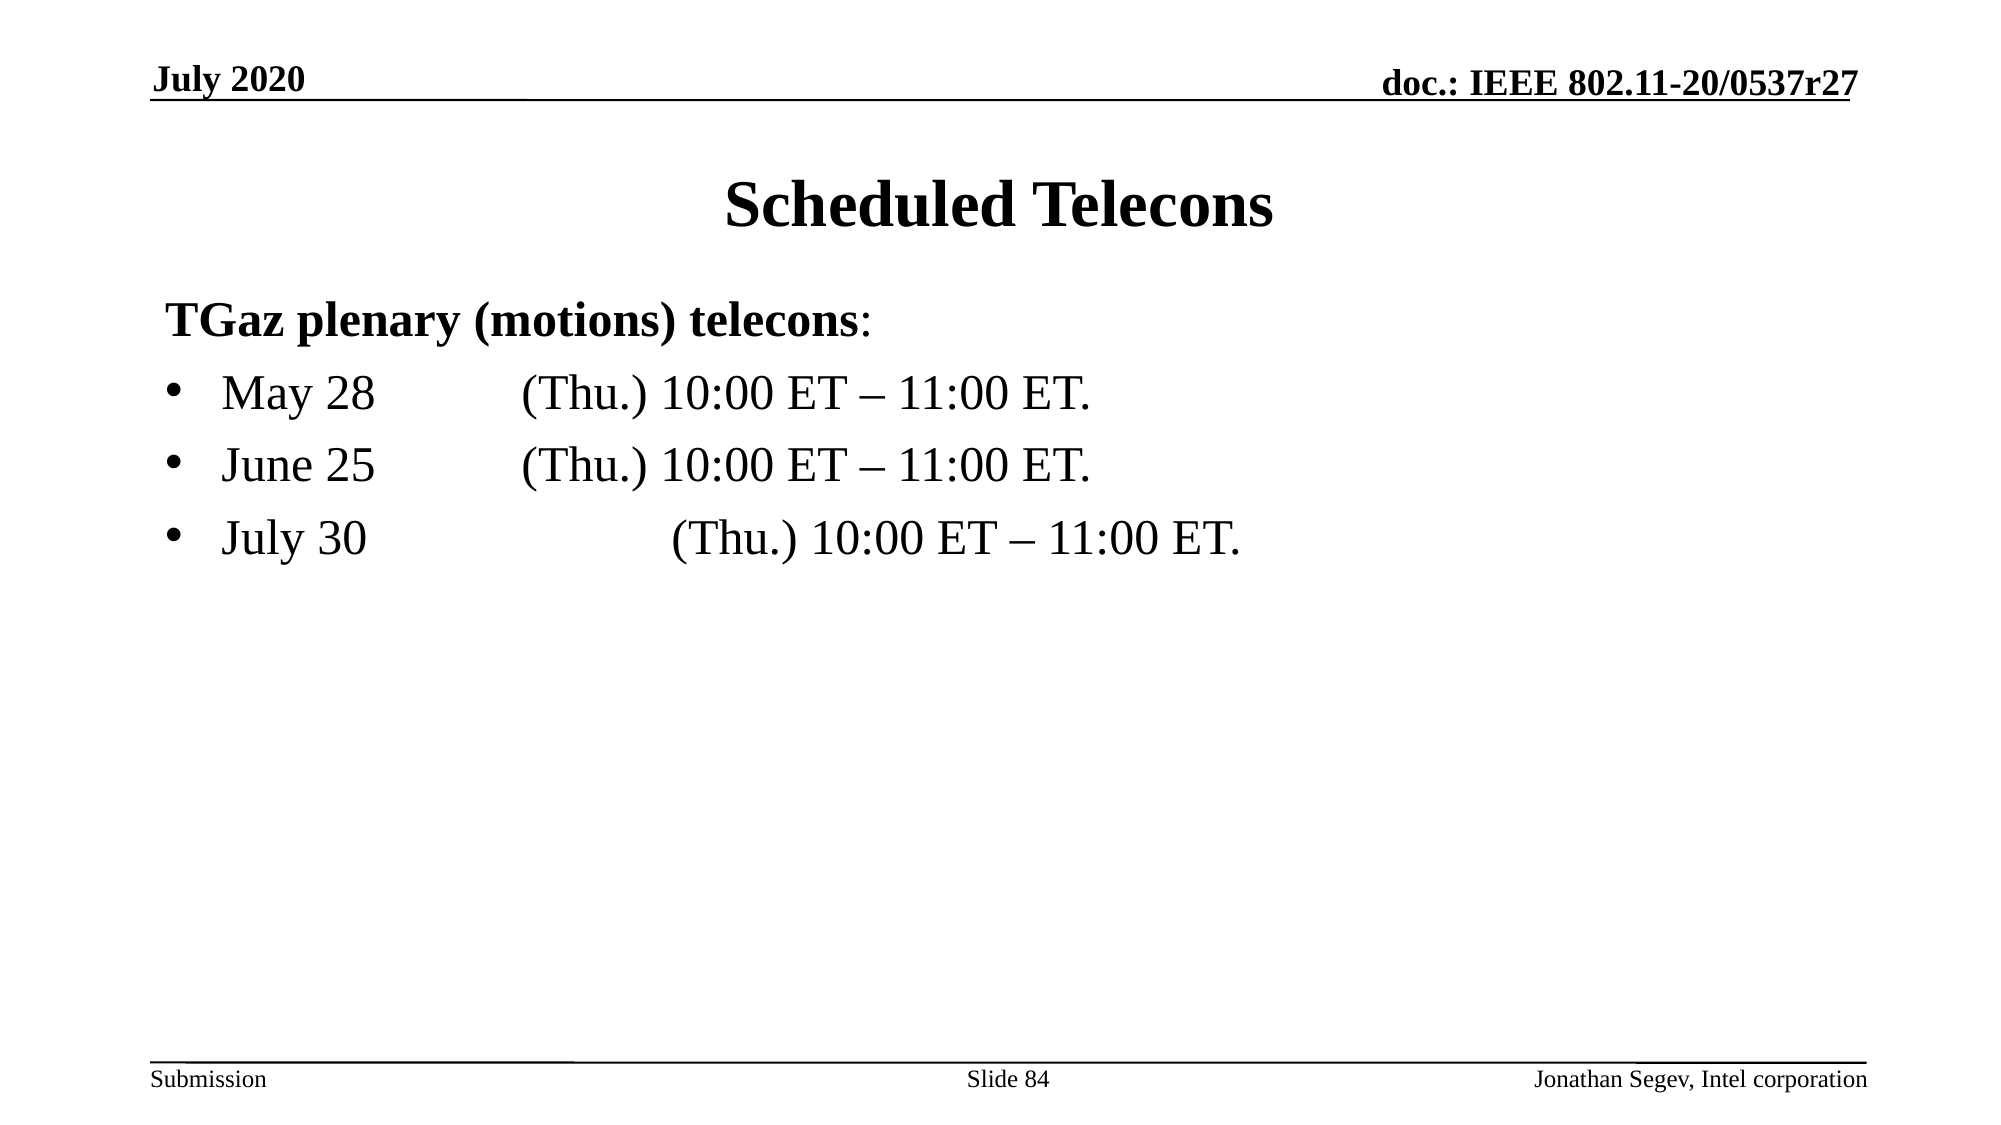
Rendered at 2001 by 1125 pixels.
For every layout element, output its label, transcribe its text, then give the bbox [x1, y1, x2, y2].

slide_number Slide 84 [950, 1061, 1067, 1123]
list TGaz plenary (motions) telecons: May 28 (Thu.) 10:00 ET – 11:00 ET. June 25 (Thu.) 10:00 ET – 11:00 ET. July 30 (Thu.) 10:00 ET – 11:00 ET. [149, 278, 1850, 670]
title Scheduled Telecons [149, 112, 1850, 278]
footer Jonathan Segev, Intel corporation [1171, 1061, 1869, 1093]
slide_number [152, 54, 563, 100]
